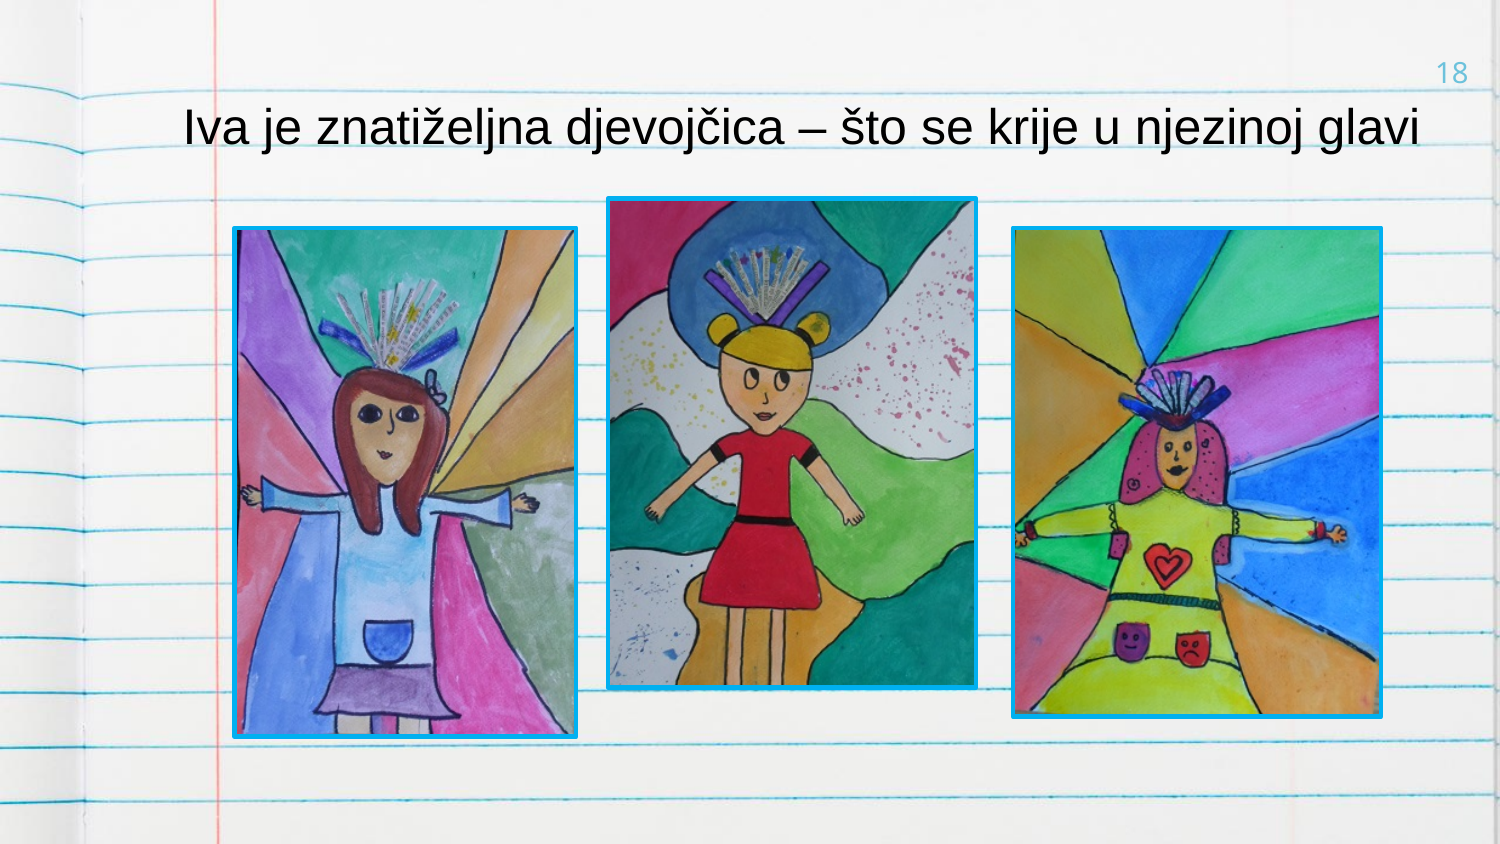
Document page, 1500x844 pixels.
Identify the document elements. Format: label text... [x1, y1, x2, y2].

picture [0, 0, 1500, 844]
slide_number 18 [1378, 41, 1469, 107]
title Iva je znatiželjna djevojčica – što se krije u njezinoj glavi [182, 58, 1424, 155]
